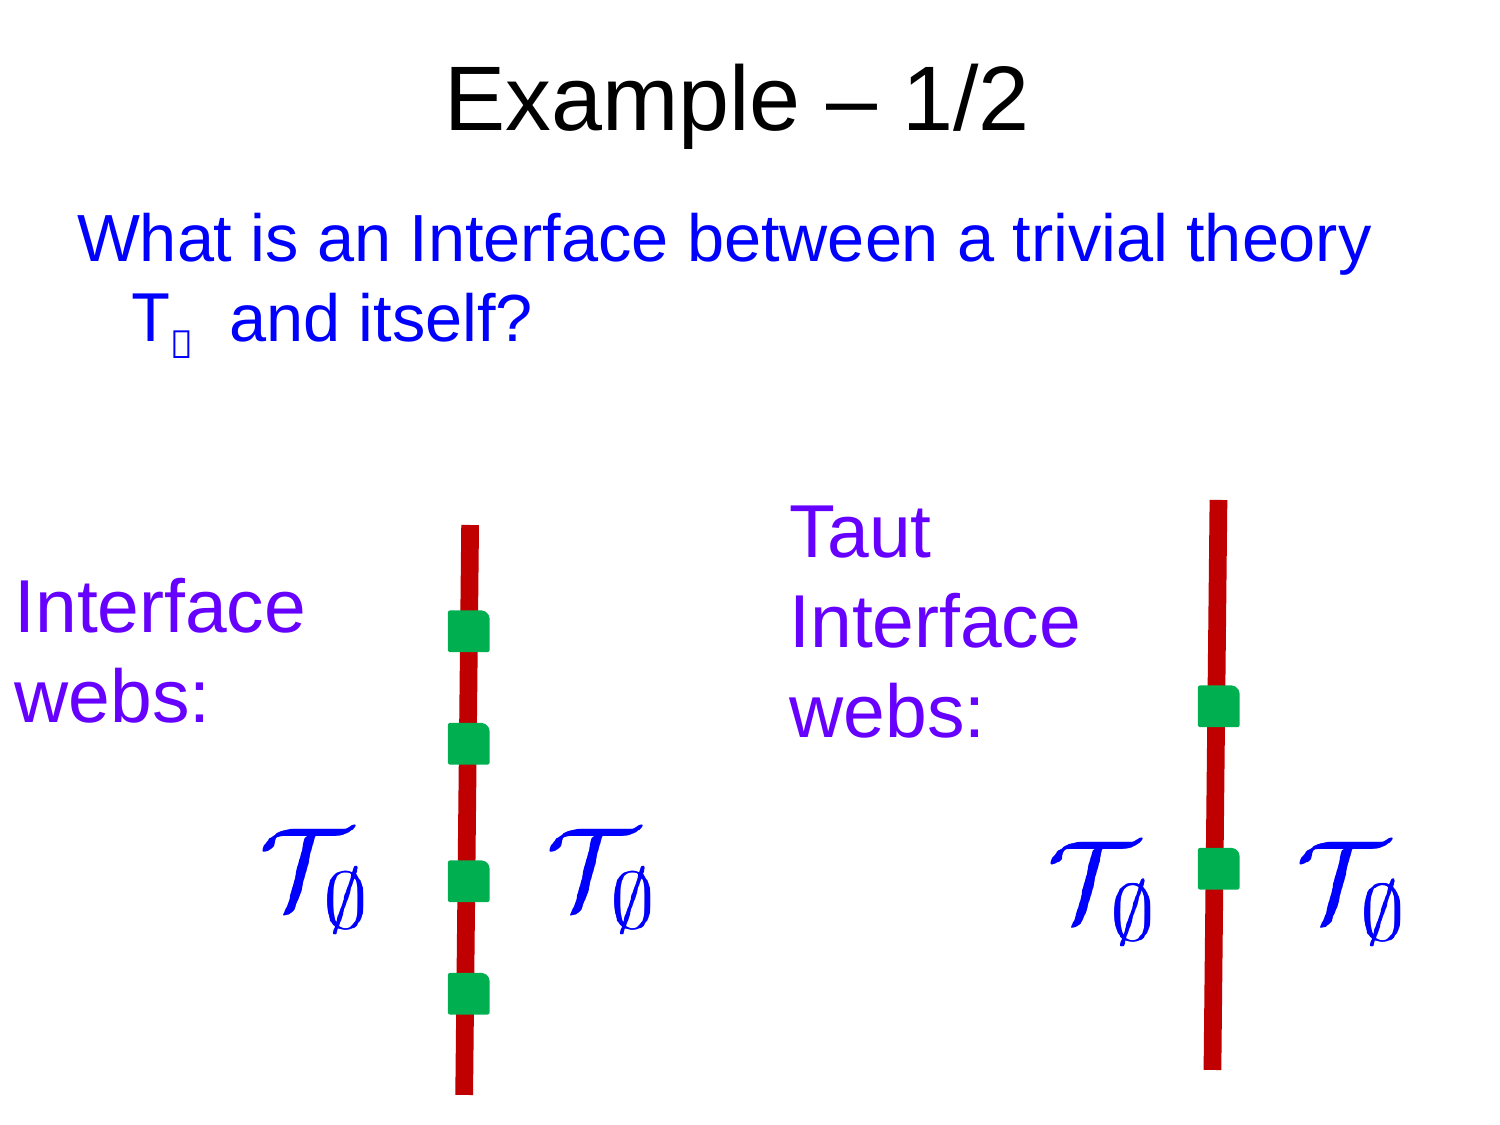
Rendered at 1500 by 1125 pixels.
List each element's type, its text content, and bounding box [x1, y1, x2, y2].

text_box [1199, 499, 1238, 1071]
text_box Interface webs: [0, 549, 325, 745]
picture [262, 824, 364, 935]
picture [1049, 837, 1151, 947]
text_box What is an Interface between a trivial theory T and itself? [62, 187, 1500, 374]
title Example – 1/2 [62, 0, 1413, 187]
picture [549, 824, 651, 935]
text_box Taut Interface webs: [774, 474, 1113, 760]
picture [1299, 837, 1401, 947]
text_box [449, 524, 488, 1096]
